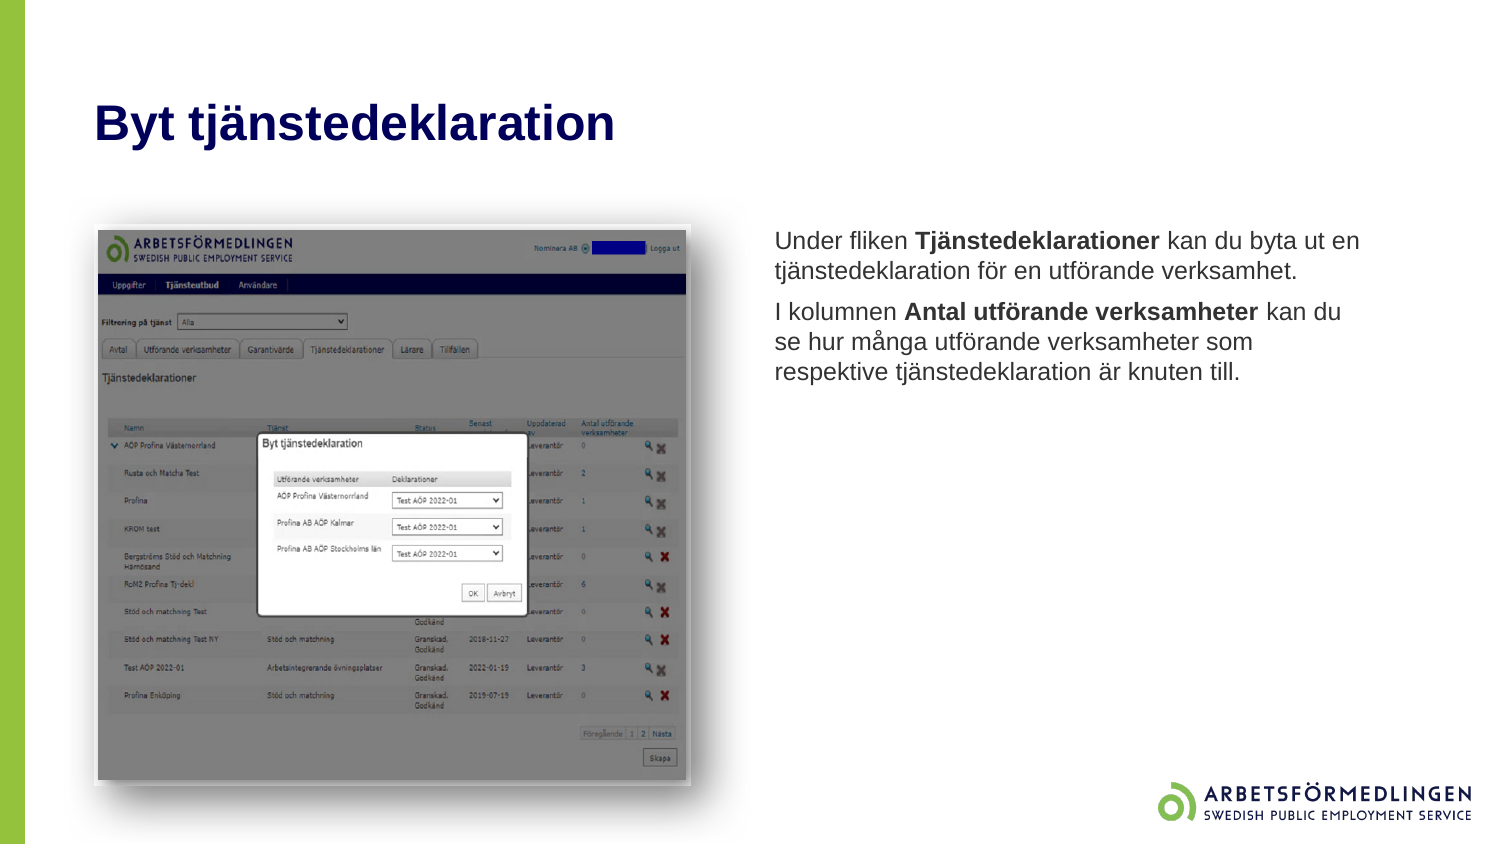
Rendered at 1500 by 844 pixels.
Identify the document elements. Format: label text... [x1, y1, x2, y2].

title Byt tjänstedeklaration [94, 90, 1312, 202]
picture [1158, 782, 1471, 821]
picture [93, 224, 692, 787]
list Under fliken Tjänstedeklarationer kan du byta ut en tjänstedeklaration för en utförande verksamhet. I kolumnen Antal utförande verksamheter kan du se hur många utförande verksamheter som respektive tjänstedeklaration är knuten till. [774, 224, 1370, 646]
